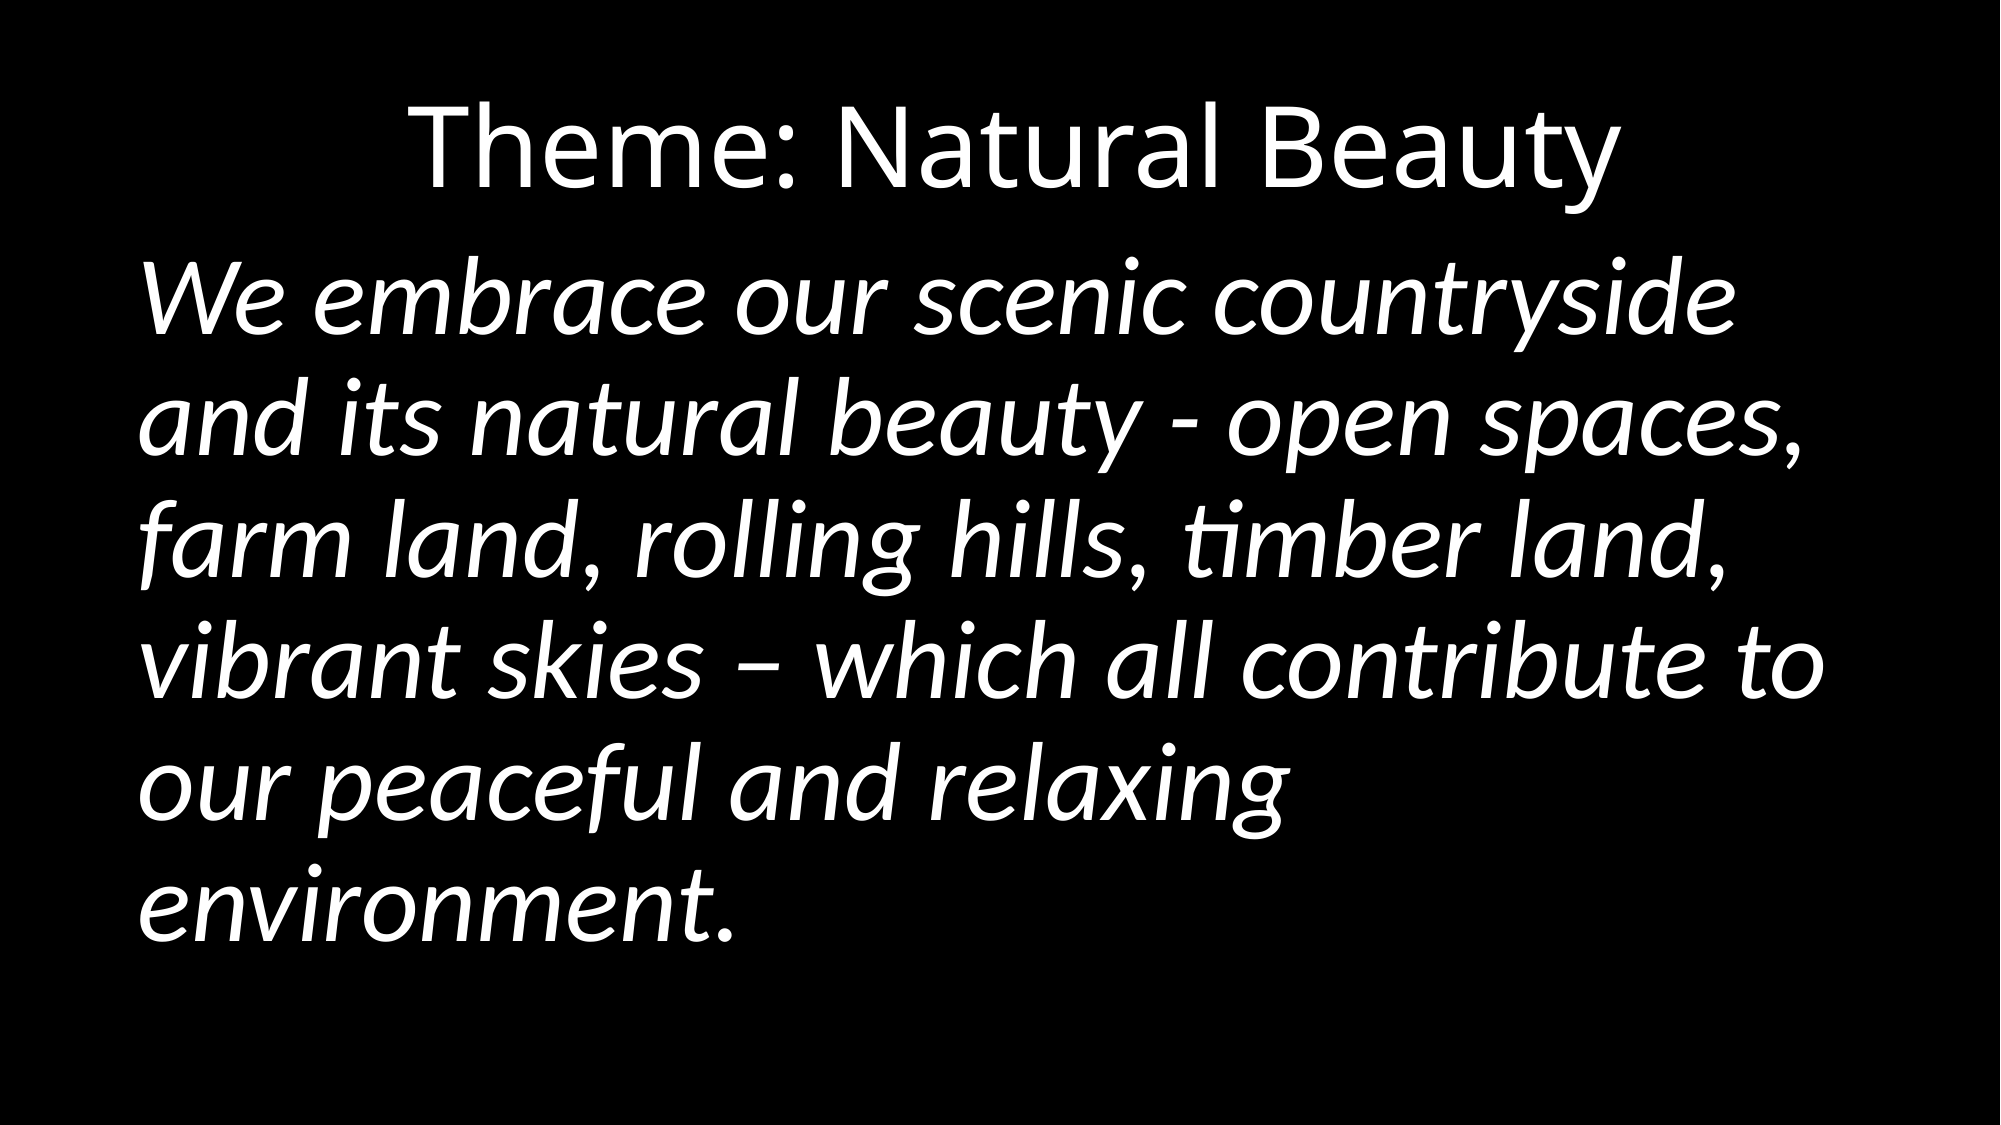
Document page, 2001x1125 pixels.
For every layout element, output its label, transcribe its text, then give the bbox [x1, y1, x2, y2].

title Theme: Natural Beauty [168, 71, 1863, 229]
list We embrace our scenic countryside and its natural beauty - open spaces, farm land, rolling hills, timber land, vibrant skies – which all contribute to our peaceful and relaxing environment. [122, 229, 1863, 1014]
